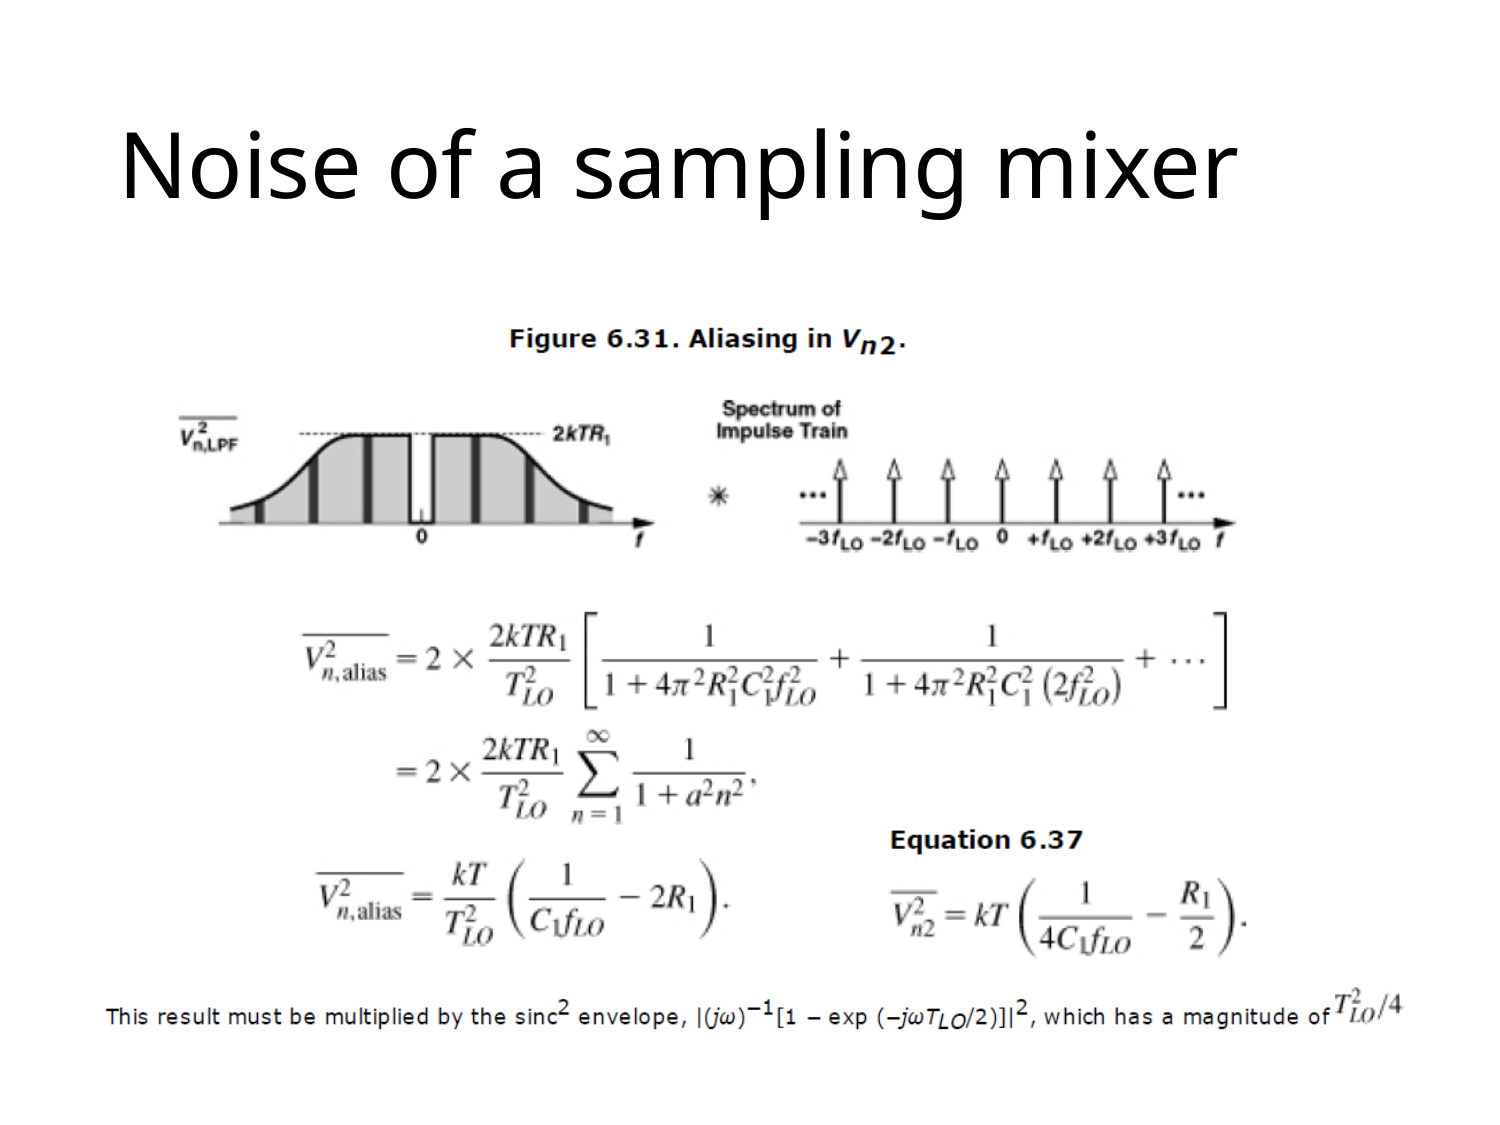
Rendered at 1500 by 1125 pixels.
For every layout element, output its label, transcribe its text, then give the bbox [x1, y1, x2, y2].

picture [311, 840, 741, 964]
picture [103, 980, 1410, 1033]
picture [161, 299, 1267, 573]
title Noise of a sampling mixer [103, 59, 1397, 278]
picture [292, 594, 1261, 976]
